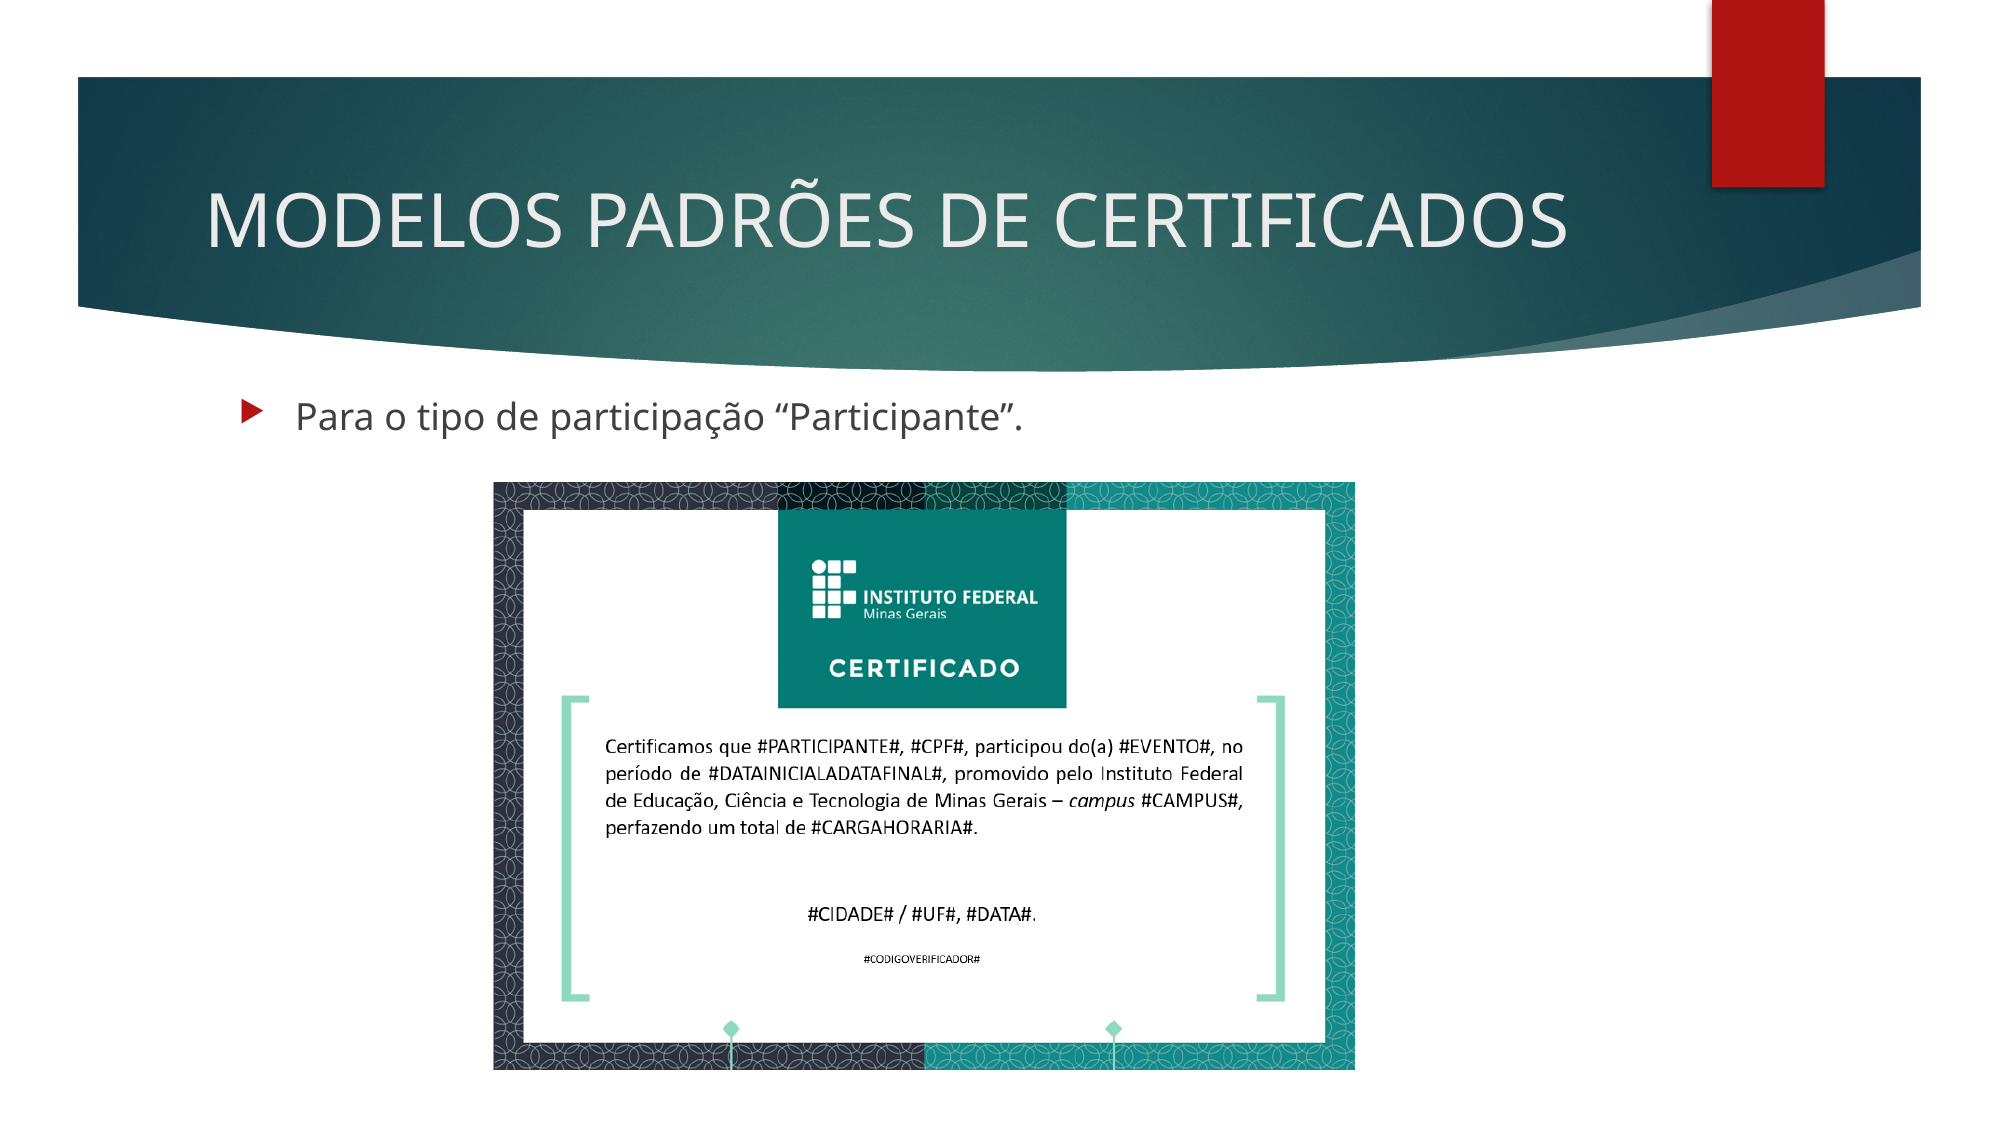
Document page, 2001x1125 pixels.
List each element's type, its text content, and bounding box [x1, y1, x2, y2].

picture [426, 441, 1401, 1104]
list Para o tipo de participação “Participante”. [223, 385, 1672, 947]
title MODELOS PADRÕES DE CERTIFICADOS [189, 159, 1638, 276]
